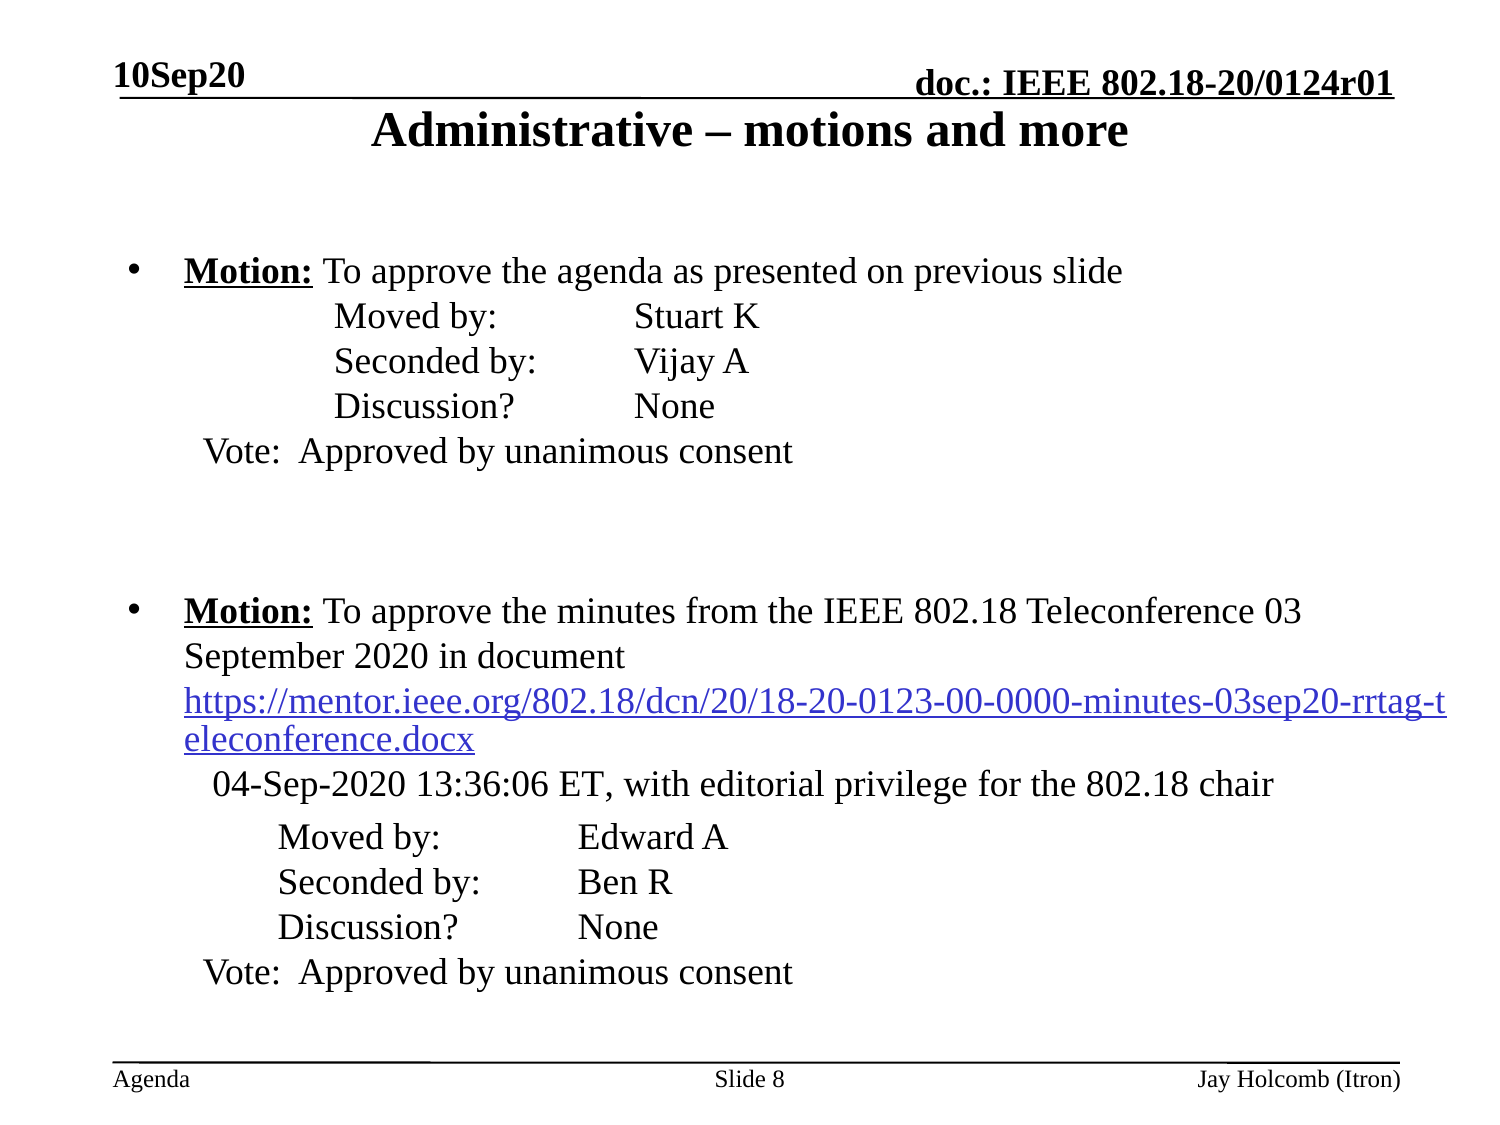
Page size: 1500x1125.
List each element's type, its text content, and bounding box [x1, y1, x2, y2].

footer Jay Holcomb (Itron) [878, 1061, 1402, 1093]
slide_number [112, 49, 488, 95]
slide_number Slide 8 [699, 1061, 800, 1123]
list Motion: To approve the agenda as presented on previous slide Moved by: Stuart K Seconded by: Vijay A Discussion? None Vote: Approved by unanimous consent Motion: To approve the minutes from the IEEE 802.18 Teleconference 03 September 2020 in document https://mentor.ieee.org/802.18/dcn/20/18-20-0123-00-0000-minutes-03sep20-rrtag-teleconference.docx 04-Sep-2020 13:36:06 ET, with editorial privilege for the 802.18 chair Moved by: Edward A Seconded by: Ben R Discussion? None Vote: Approved by unanimous consent [112, 112, 1463, 1063]
title Administrative – motions and more [112, 87, 1388, 112]
